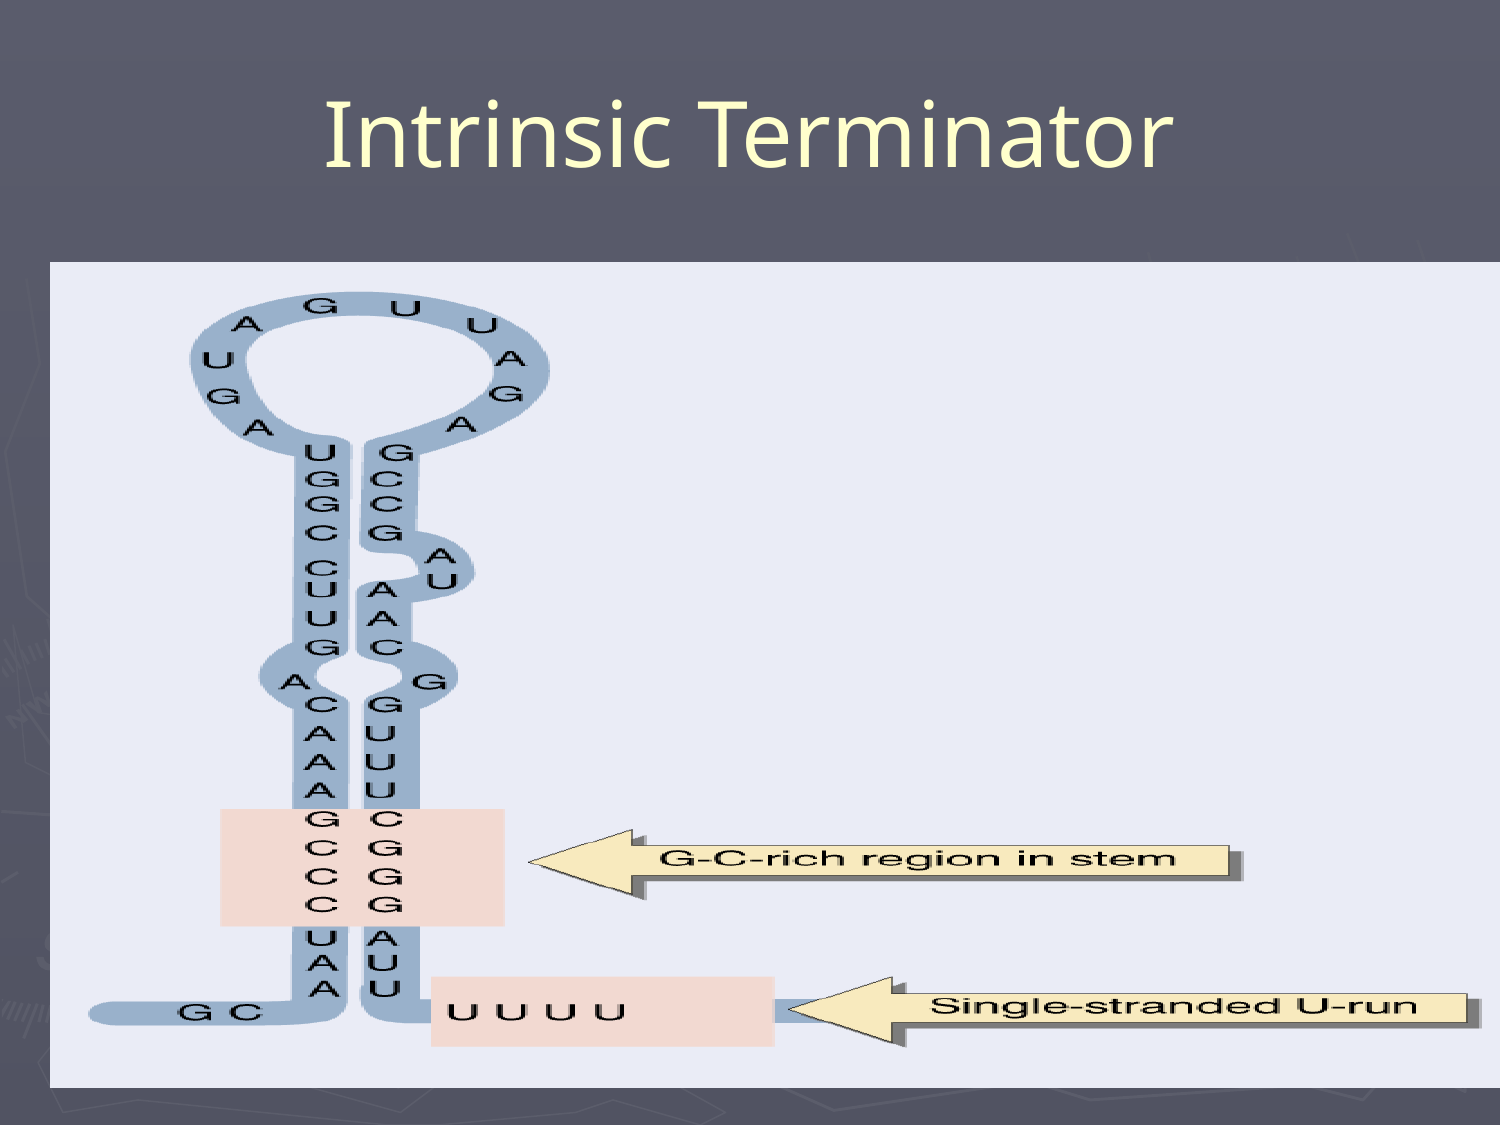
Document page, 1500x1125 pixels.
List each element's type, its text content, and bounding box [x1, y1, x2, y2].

title Intrinsic Terminator [49, 37, 1451, 225]
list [49, 262, 1500, 1088]
